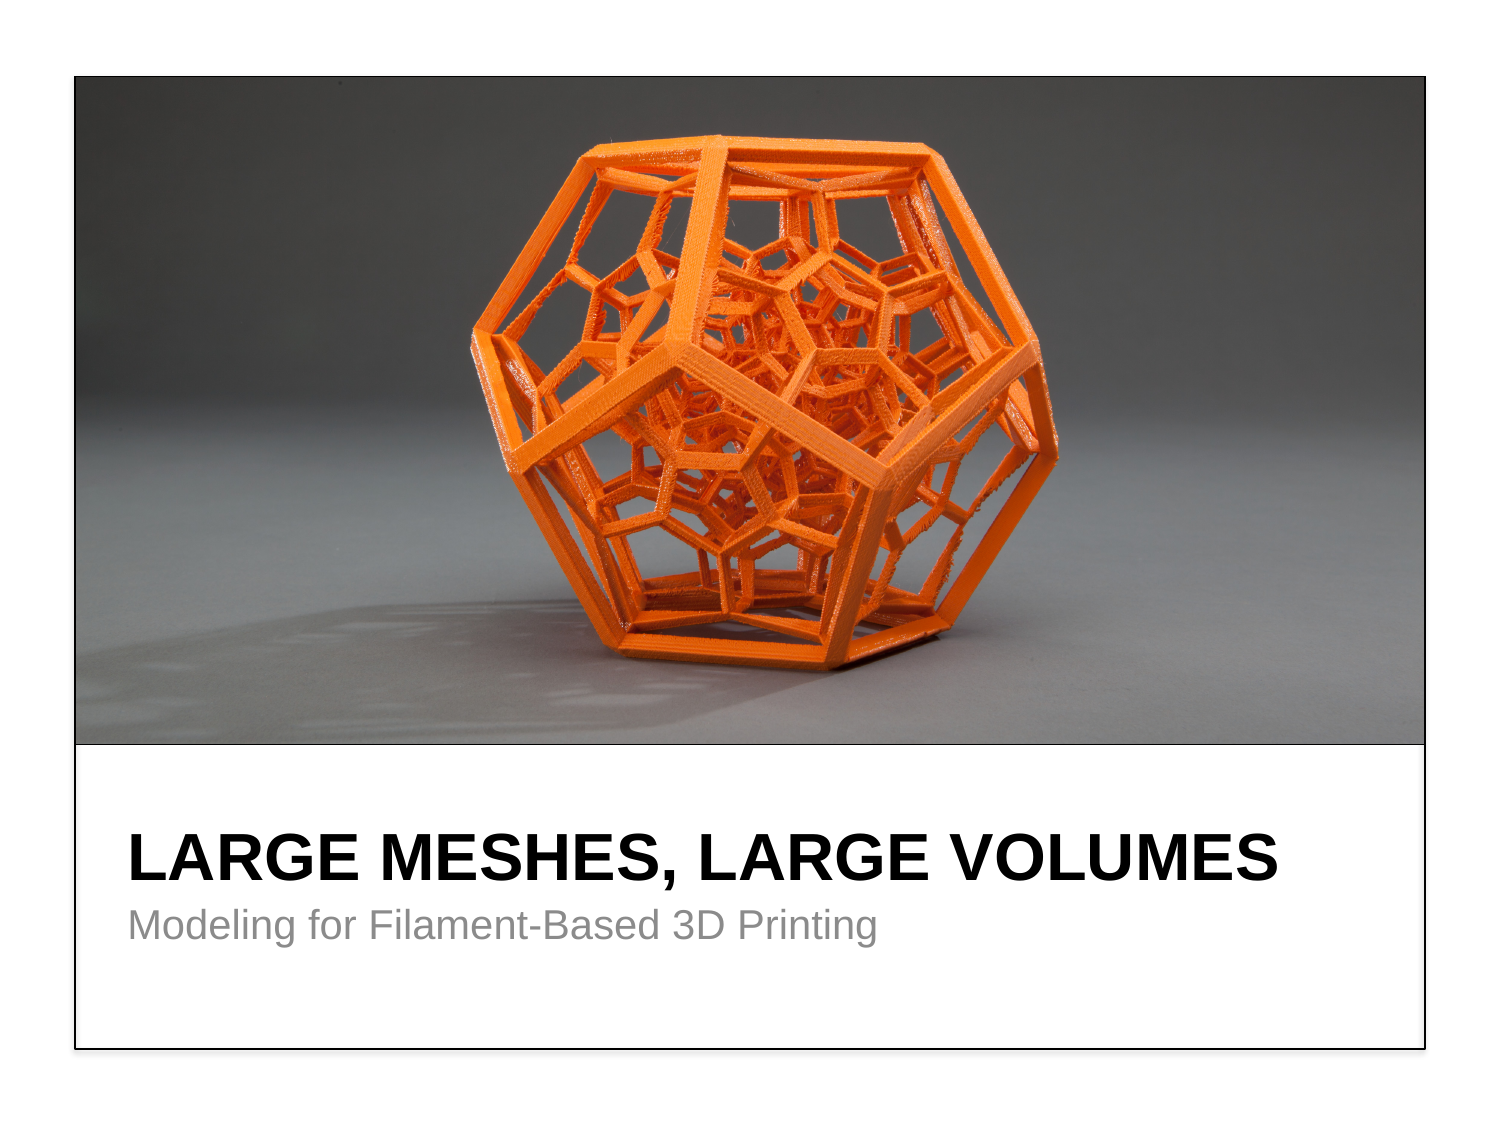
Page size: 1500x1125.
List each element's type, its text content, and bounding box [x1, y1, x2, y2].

picture [75, 76, 1425, 744]
list Modeling for Filament-Based 3D Printing [112, 900, 1388, 987]
title Large Meshes, Large Volumes [112, 781, 1388, 900]
